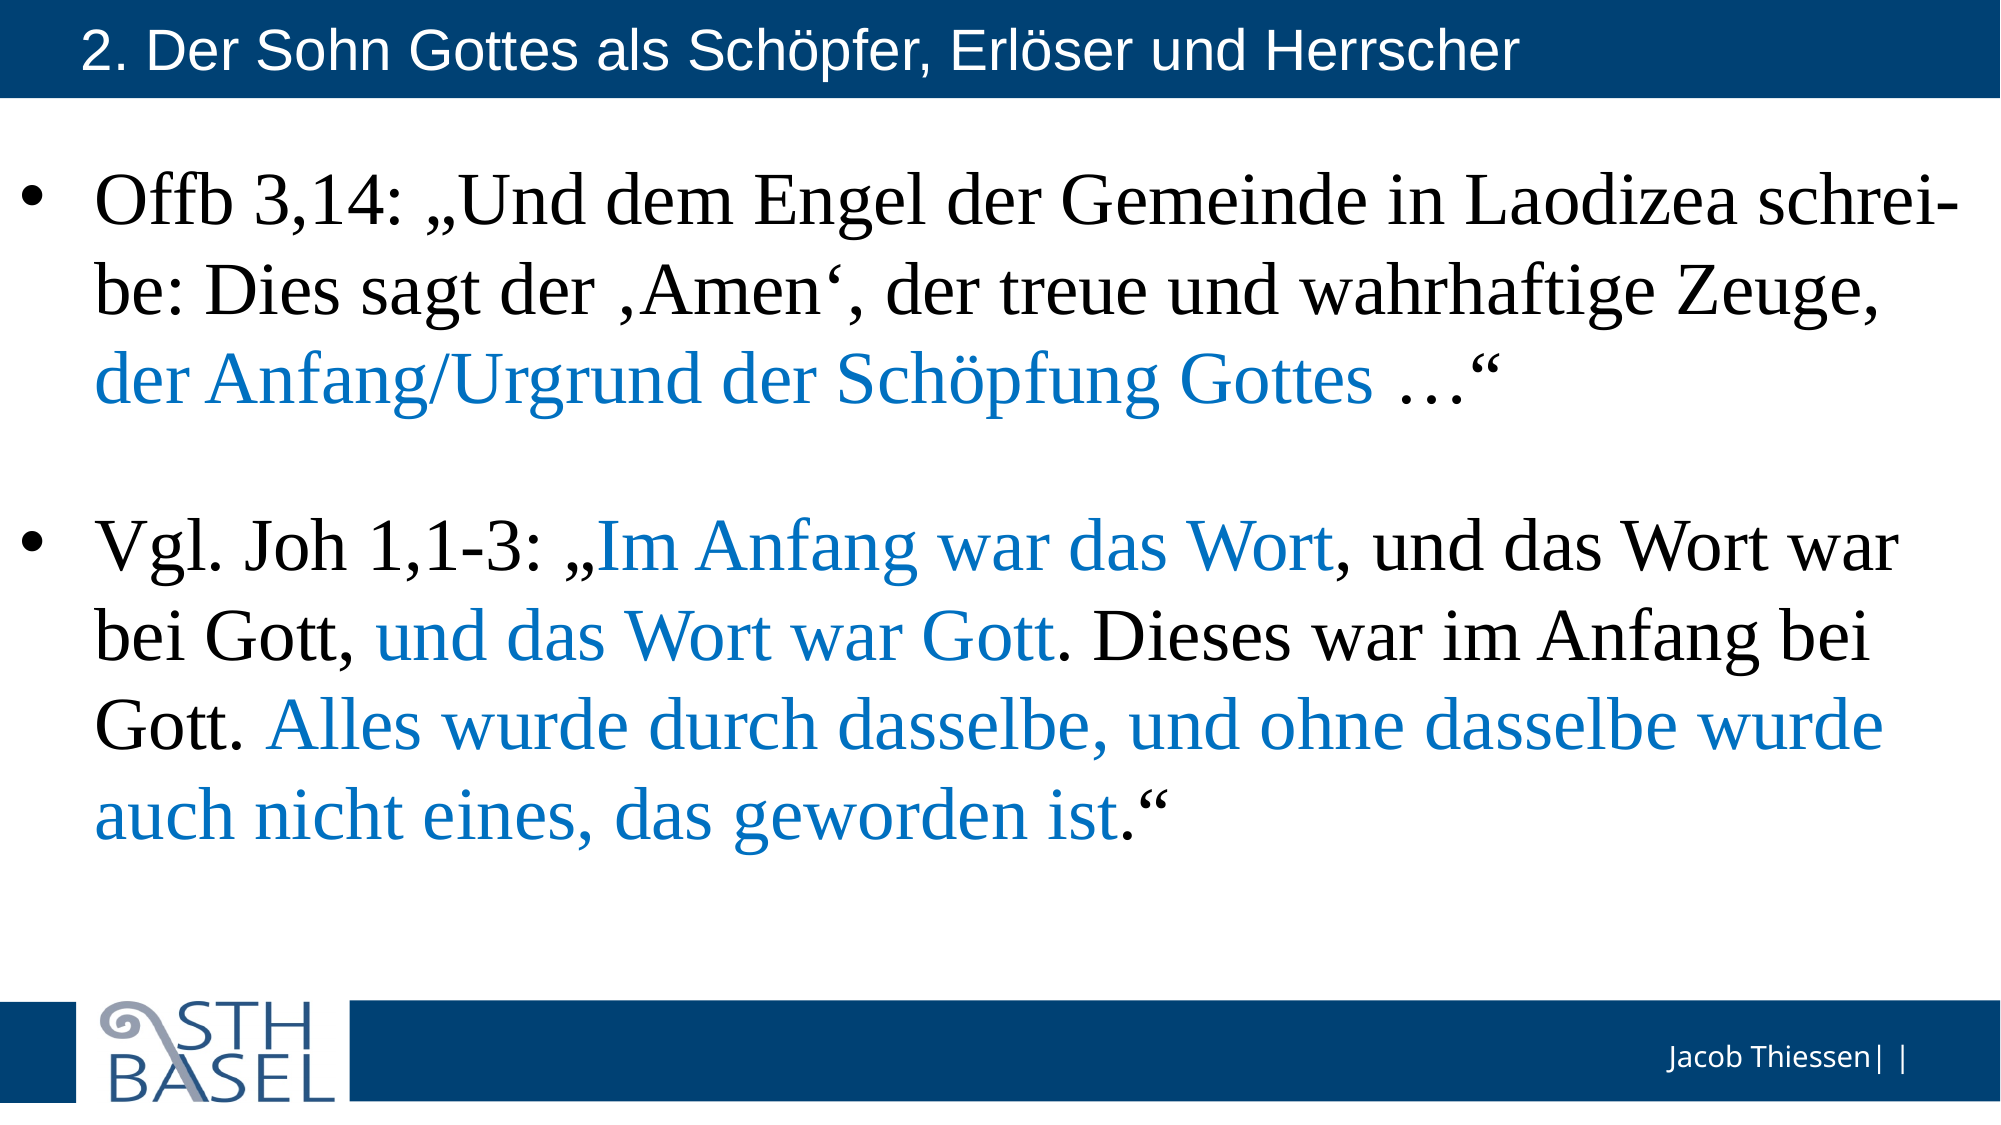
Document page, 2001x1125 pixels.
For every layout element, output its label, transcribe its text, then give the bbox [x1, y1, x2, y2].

picture [97, 1000, 336, 1103]
title 2. Der Sohn Gottes als Schöpfer, Erlöser und Herrscher [72, 4, 1975, 90]
list Offb 3,14: „Und dem Engel der Gemeinde in Laodizea schrei-be: Dies sagt der ‚Amen‘, der treue und wahrhaftige Zeuge, der Anfang/Urgrund der Schöpfung Gottes …“ Vgl. Joh 1,1-3: „Im Anfang war das Wort, und das Wort war bei Gott, und das Wort war Gott. Dieses war im Anfang bei Gott. Alles wurde durch dasselbe, und ohne dasselbe wurde auch nicht eines, das geworden ist.“ [11, 141, 1975, 942]
